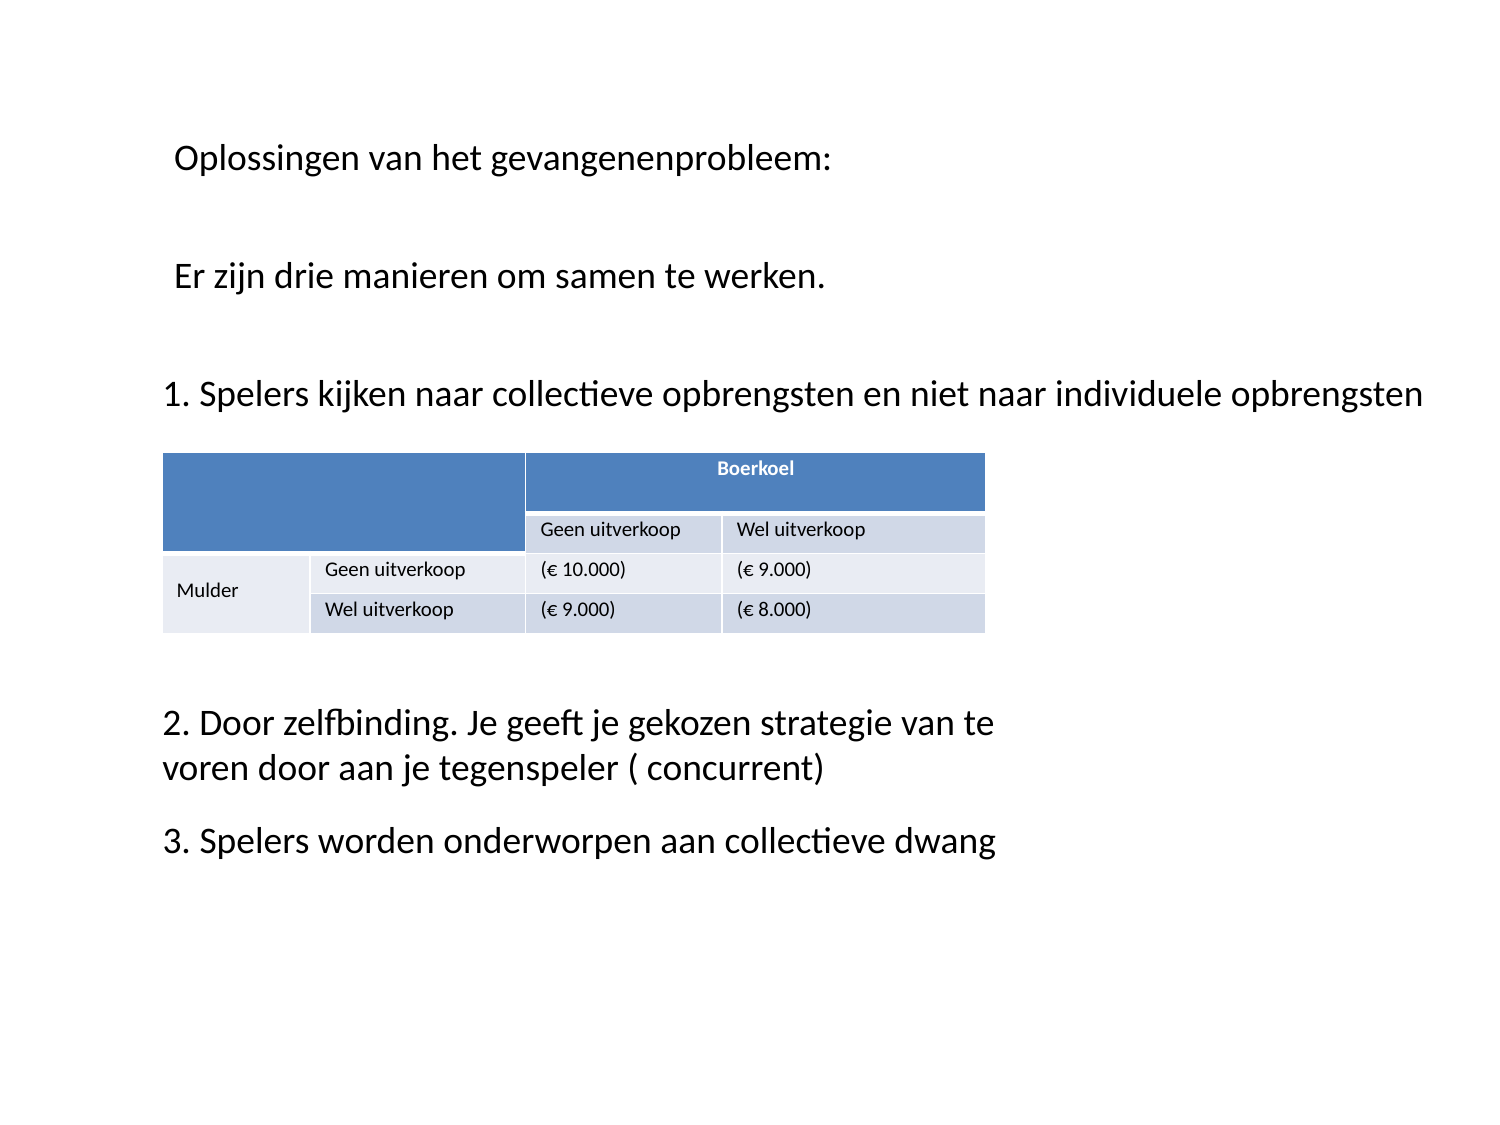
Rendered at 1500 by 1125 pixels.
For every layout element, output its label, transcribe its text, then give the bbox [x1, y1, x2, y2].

text_box 1. Spelers kijken naar collectieve opbrengsten en niet naar individuele opbrengsten [147, 361, 1483, 422]
table_cell (€ 8.000) [723, 594, 985, 633]
table_cell (€ 10.000) [526, 554, 721, 593]
text_box Er zijn drie manieren om samen te werken. [159, 243, 1034, 304]
table_cell Geen uitverkoop [311, 556, 525, 593]
table_cell Geen uitverkoop [526, 516, 721, 553]
table_cell (€ 9.000) [526, 594, 721, 633]
table_cell (€ 9.000) [723, 554, 985, 593]
table_cell Mulder [163, 556, 309, 633]
table_header Boerkoel [526, 453, 985, 511]
text_box 3. Spelers worden onderworpen aan collectieve dwang [147, 809, 1022, 869]
text_box Oplossingen van het gevangenenprobleem: [159, 125, 1306, 186]
table_cell Wel uitverkoop [723, 516, 985, 553]
table_header [163, 453, 525, 551]
table_cell Wel uitverkoop [311, 594, 525, 633]
text_box 2. Door zelfbinding. Je geeft je gekozen strategie van te voren door aan je tegenspeler ( concurrent) [147, 690, 1093, 796]
